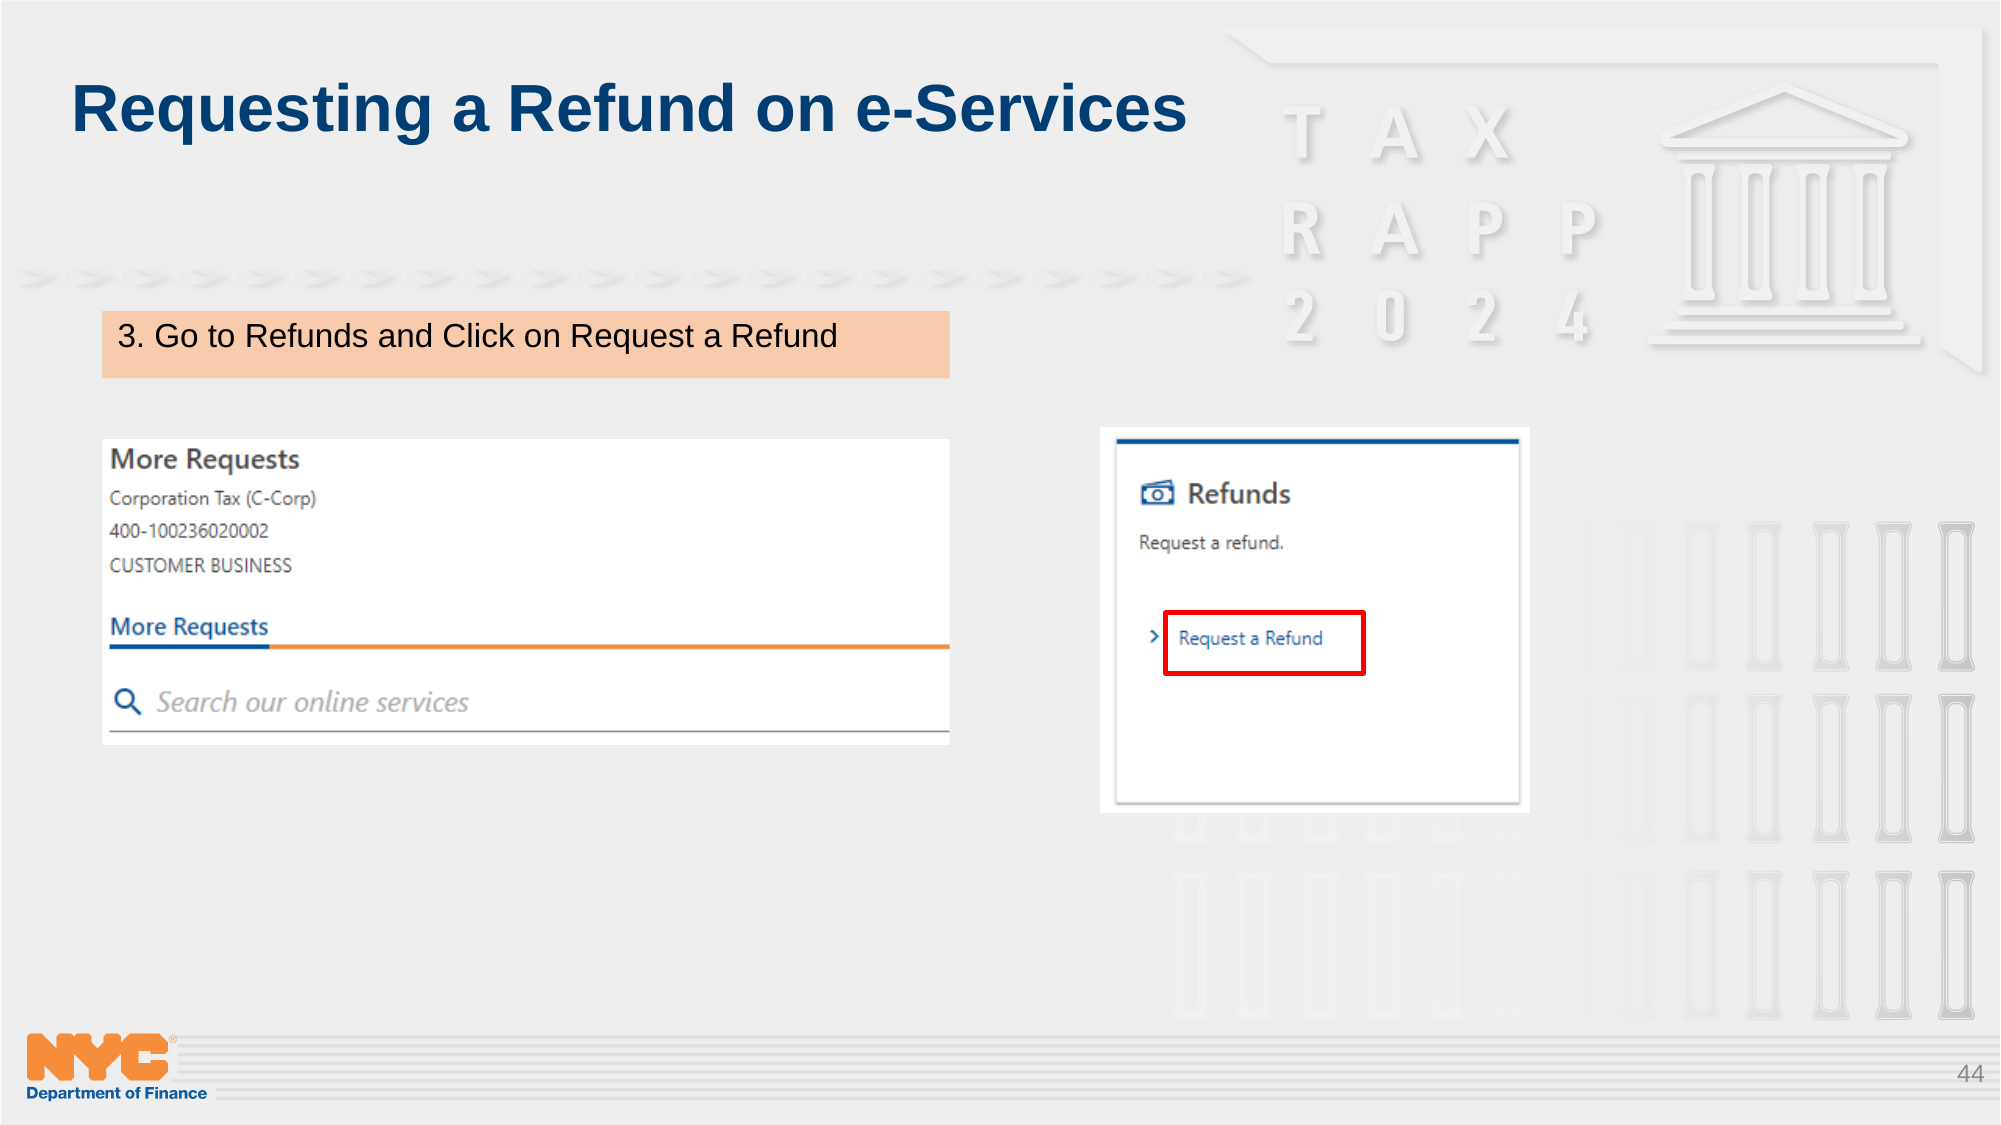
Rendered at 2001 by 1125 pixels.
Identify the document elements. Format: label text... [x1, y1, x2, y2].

slide_number 44 [1550, 1042, 2000, 1103]
title Requesting a Refund on e-Services [56, 66, 1884, 245]
picture [0, 0, 2000, 1125]
list 3. Go to Refunds and Click on Request a Refund [102, 311, 950, 379]
